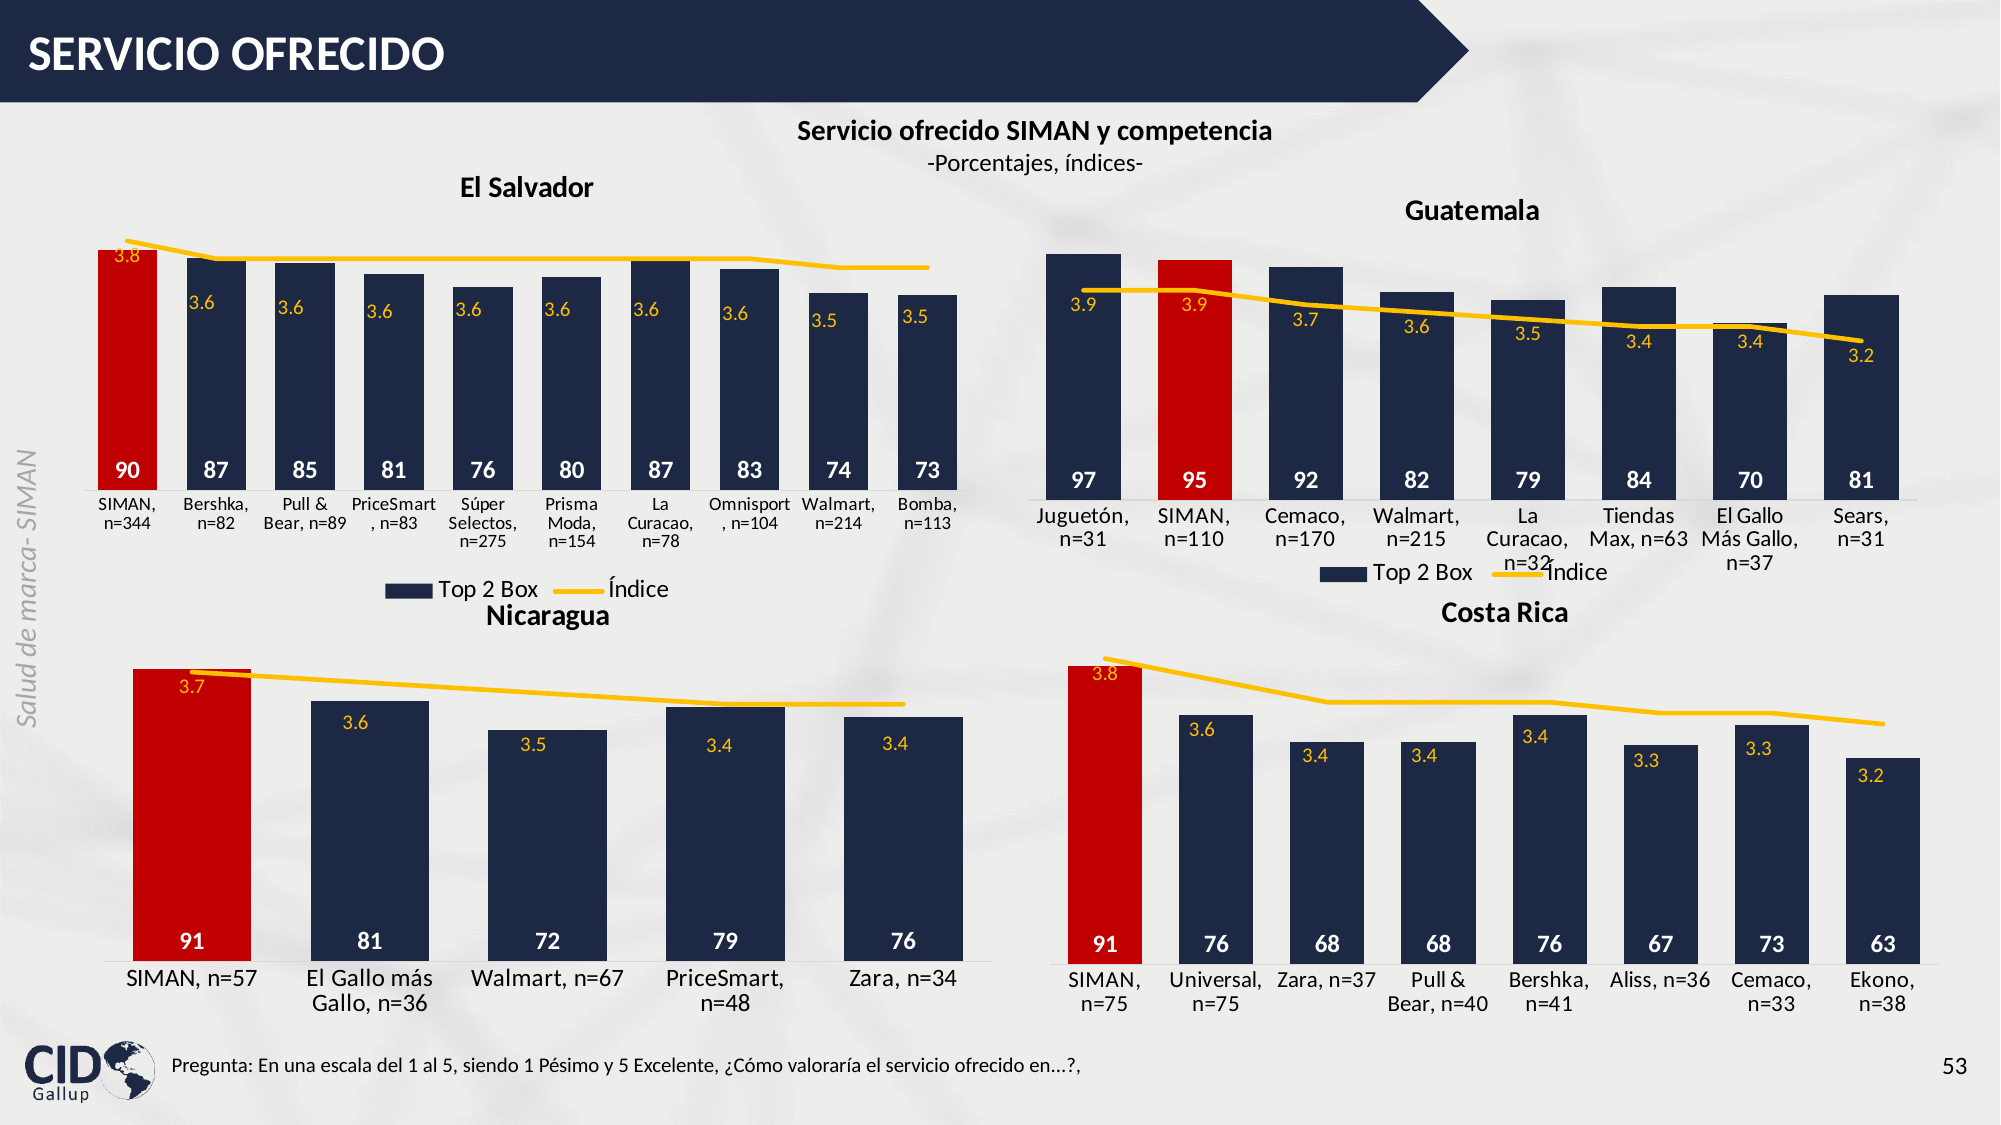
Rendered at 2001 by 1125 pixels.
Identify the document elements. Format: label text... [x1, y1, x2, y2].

picture [0, 0, 2001, 1125]
text_box Pregunta: En una escala del 1 al 5, siendo 1 Pésimo y 5 Excelente, ¿Cómo valoraría el servicio ofrecido en...?, [156, 1043, 1943, 1084]
text_box Servicio ofrecido SIMAN y competencia -Porcentajes, índices- [145, 104, 1926, 184]
text_box SERVICIO OFRECIDO [13, 13, 1410, 89]
chart [64, 148, 1958, 1027]
